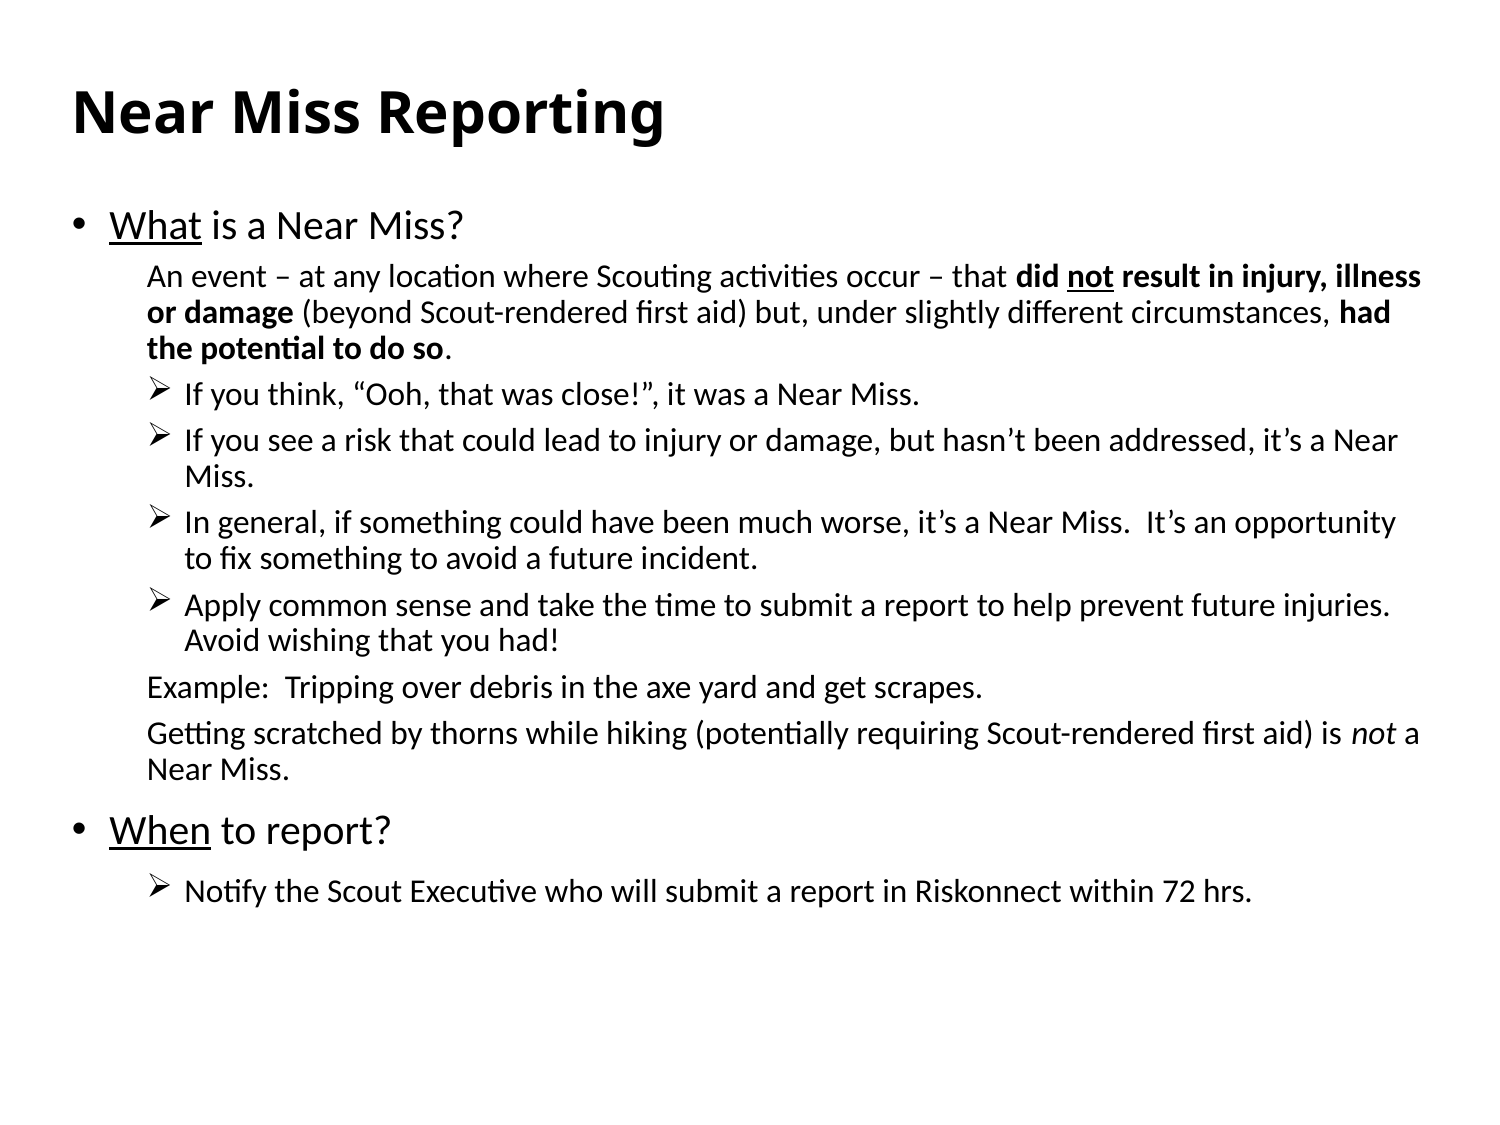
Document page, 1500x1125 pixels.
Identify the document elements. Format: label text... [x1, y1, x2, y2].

list What is a Near Miss? An event – at any location where Scouting activities occur – that did not result in injury, illness or damage (beyond Scout-rendered first aid) but, under slightly different circumstances, had the potential to do so. If you think, “Ooh, that was close!”, it was a Near Miss. If you see a risk that could lead to injury or damage, but hasn’t been addressed, it’s a Near Miss. In general, if something could have been much worse, it’s a Near Miss. It’s an opportunity to fix something to avoid a future incident. Apply common sense and take the time to submit a report to help prevent future injuries. Avoid wishing that you had! Example: Tripping over debris in the axe yard and get scrapes. Getting scratched by thorns while hiking (potentially requiring Scout-rendered first aid) is not a Near Miss. When to report? Notify the Scout Executive who will submit a report in Riskonnect within 72 hrs. [56, 196, 1447, 1028]
title Near Miss Reporting [56, 46, 1476, 185]
